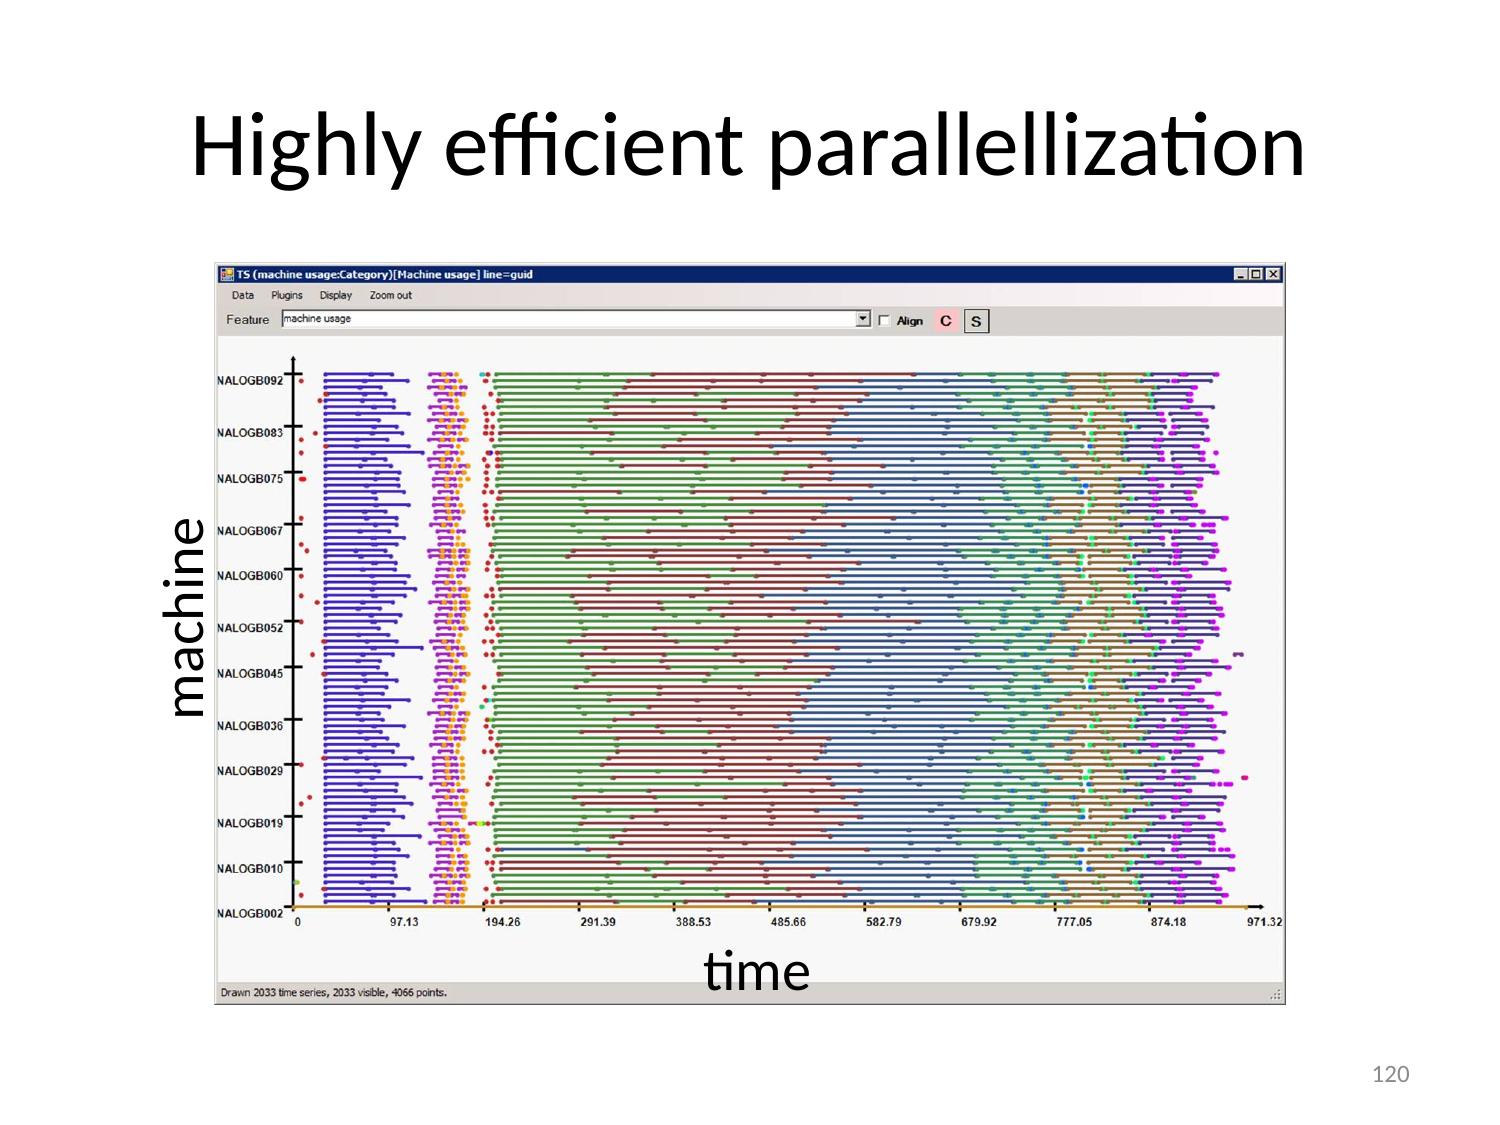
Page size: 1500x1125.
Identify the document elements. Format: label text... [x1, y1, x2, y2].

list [214, 262, 1286, 1006]
slide_number 120 [1074, 1042, 1425, 1103]
text_box machine [137, 502, 209, 735]
title Highly efficient parallellization [75, 45, 1425, 233]
